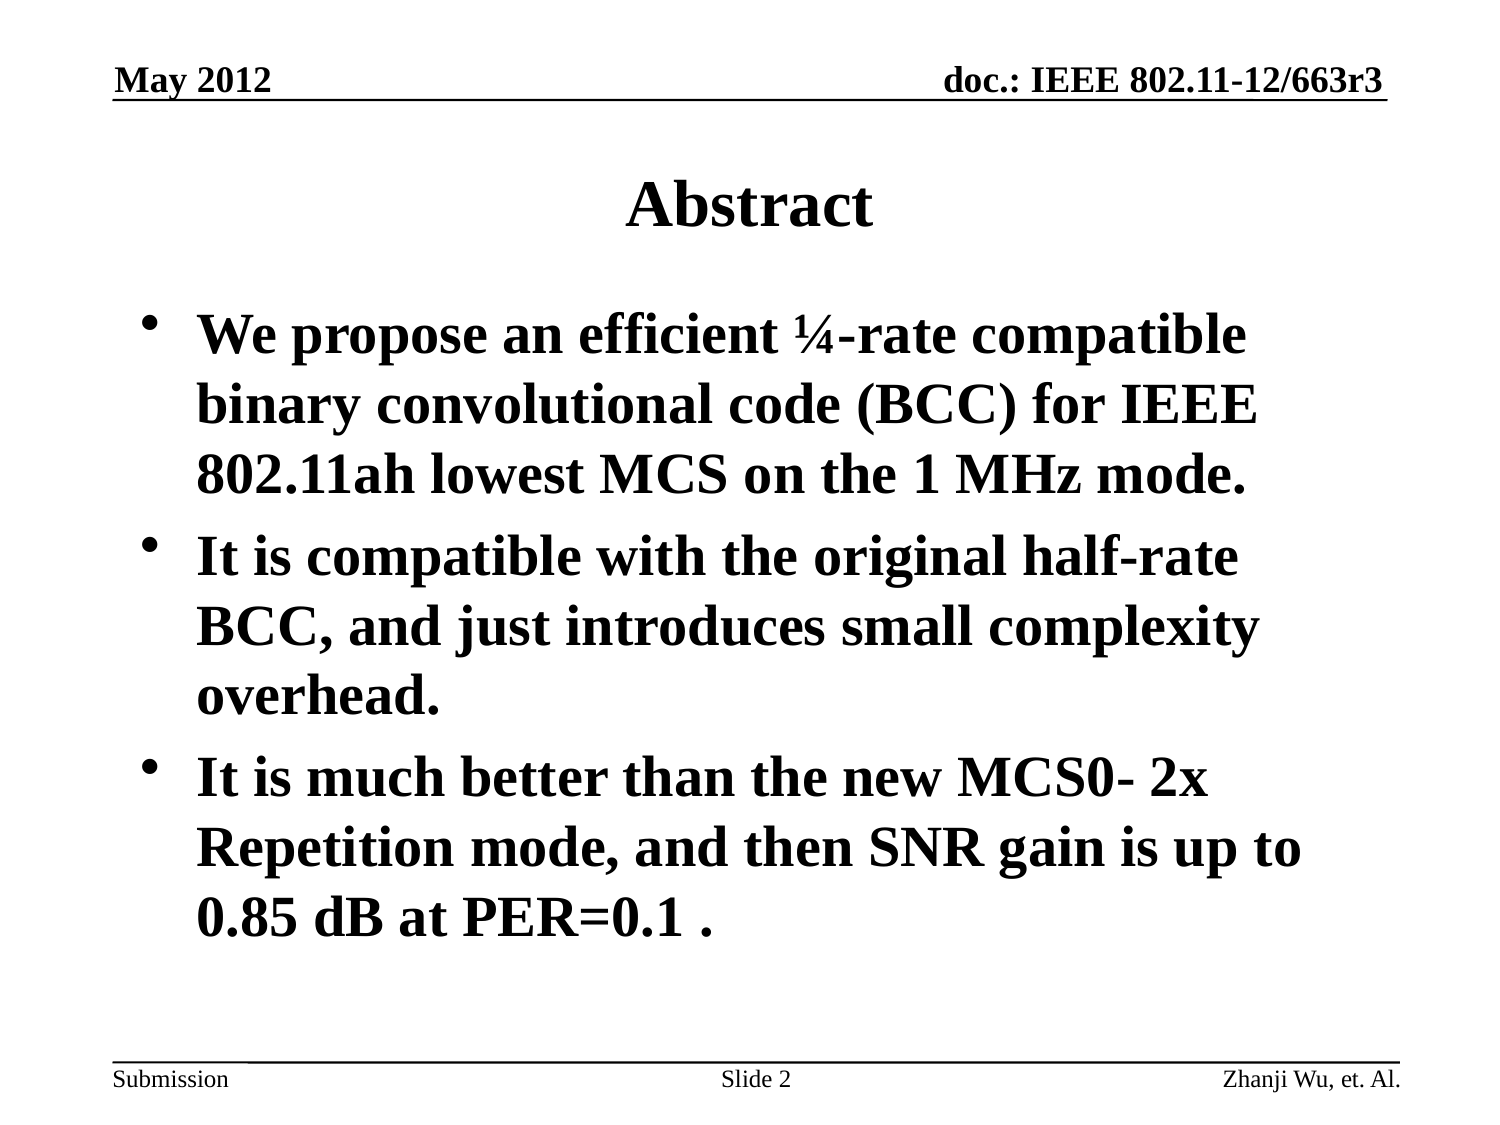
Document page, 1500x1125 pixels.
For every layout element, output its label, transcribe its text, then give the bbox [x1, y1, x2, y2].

slide_number Slide 2 [712, 1062, 800, 1093]
title Abstract [112, 112, 1388, 288]
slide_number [114, 54, 365, 101]
footer Zhanji Wu, et. Al. [1151, 1062, 1402, 1093]
list We propose an efficient ¼-rate compatible binary convolutional code (BCC) for IEEE 802.11ah lowest MCS on the 1 MHz mode. It is compatible with the original half-rate BCC, and just introduces small complexity overhead. It is much better than the new MCS0- 2x Repetition mode, and then SNR gain is up to 0.85 dB at PER=0.1 . . [124, 287, 1401, 963]
